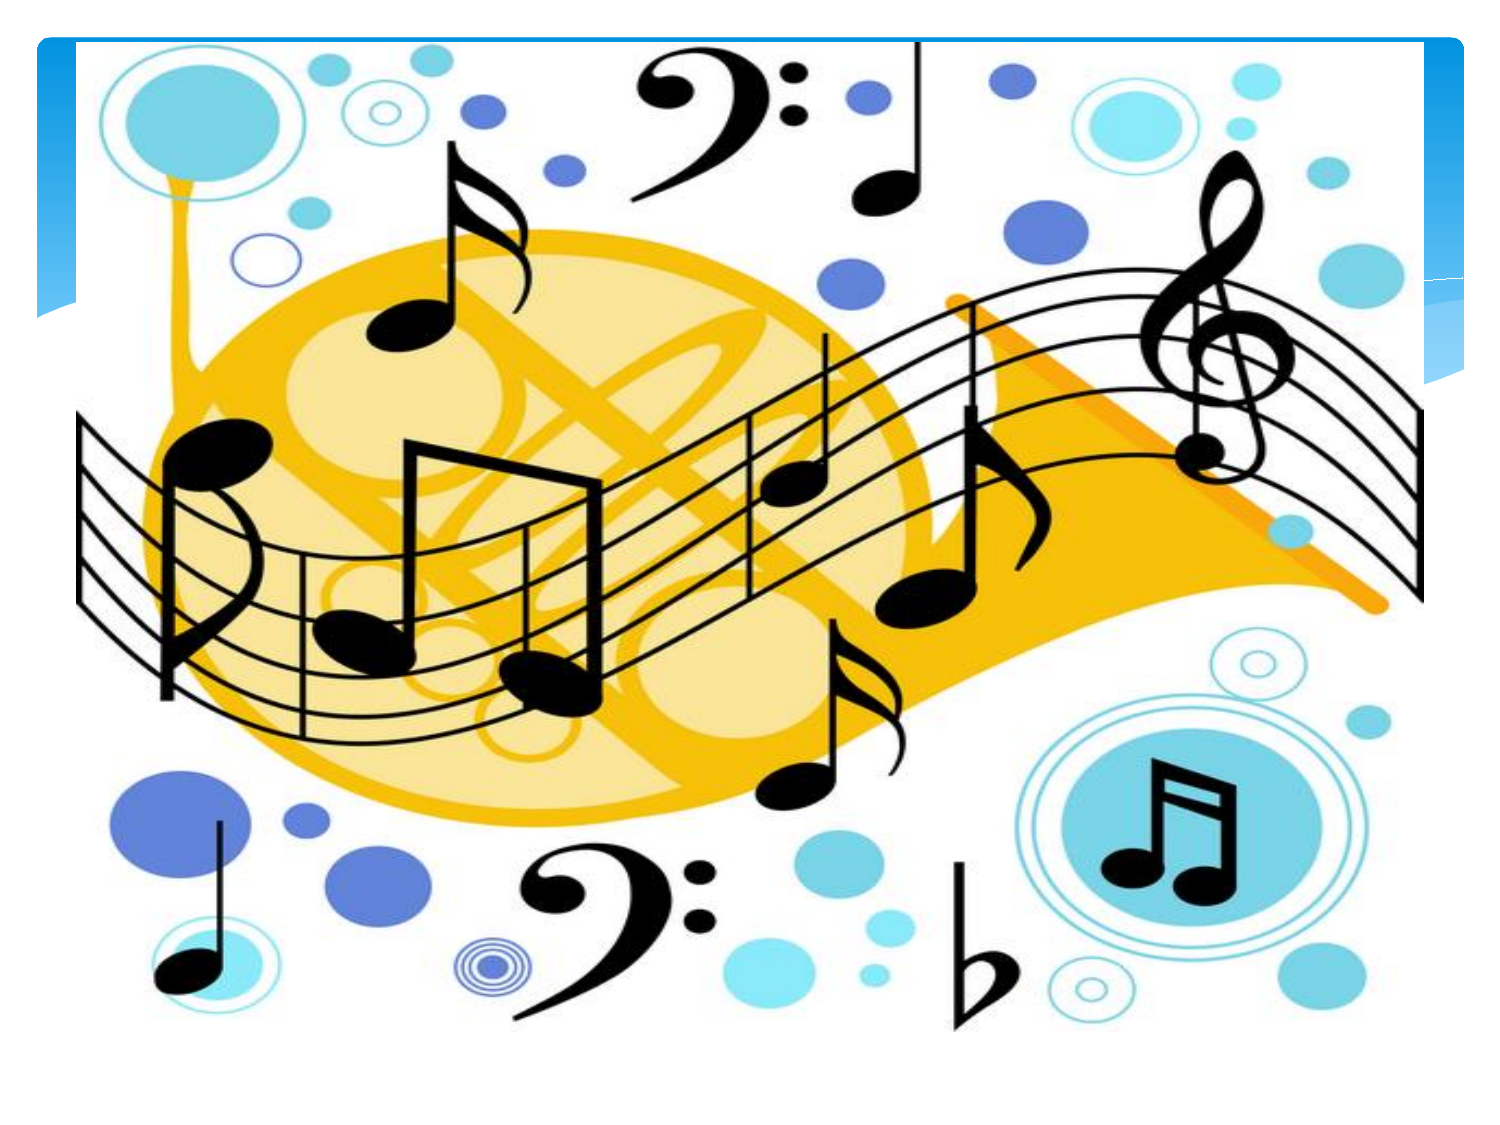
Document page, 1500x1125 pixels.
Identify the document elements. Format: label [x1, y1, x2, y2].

picture [76, 43, 1424, 1032]
